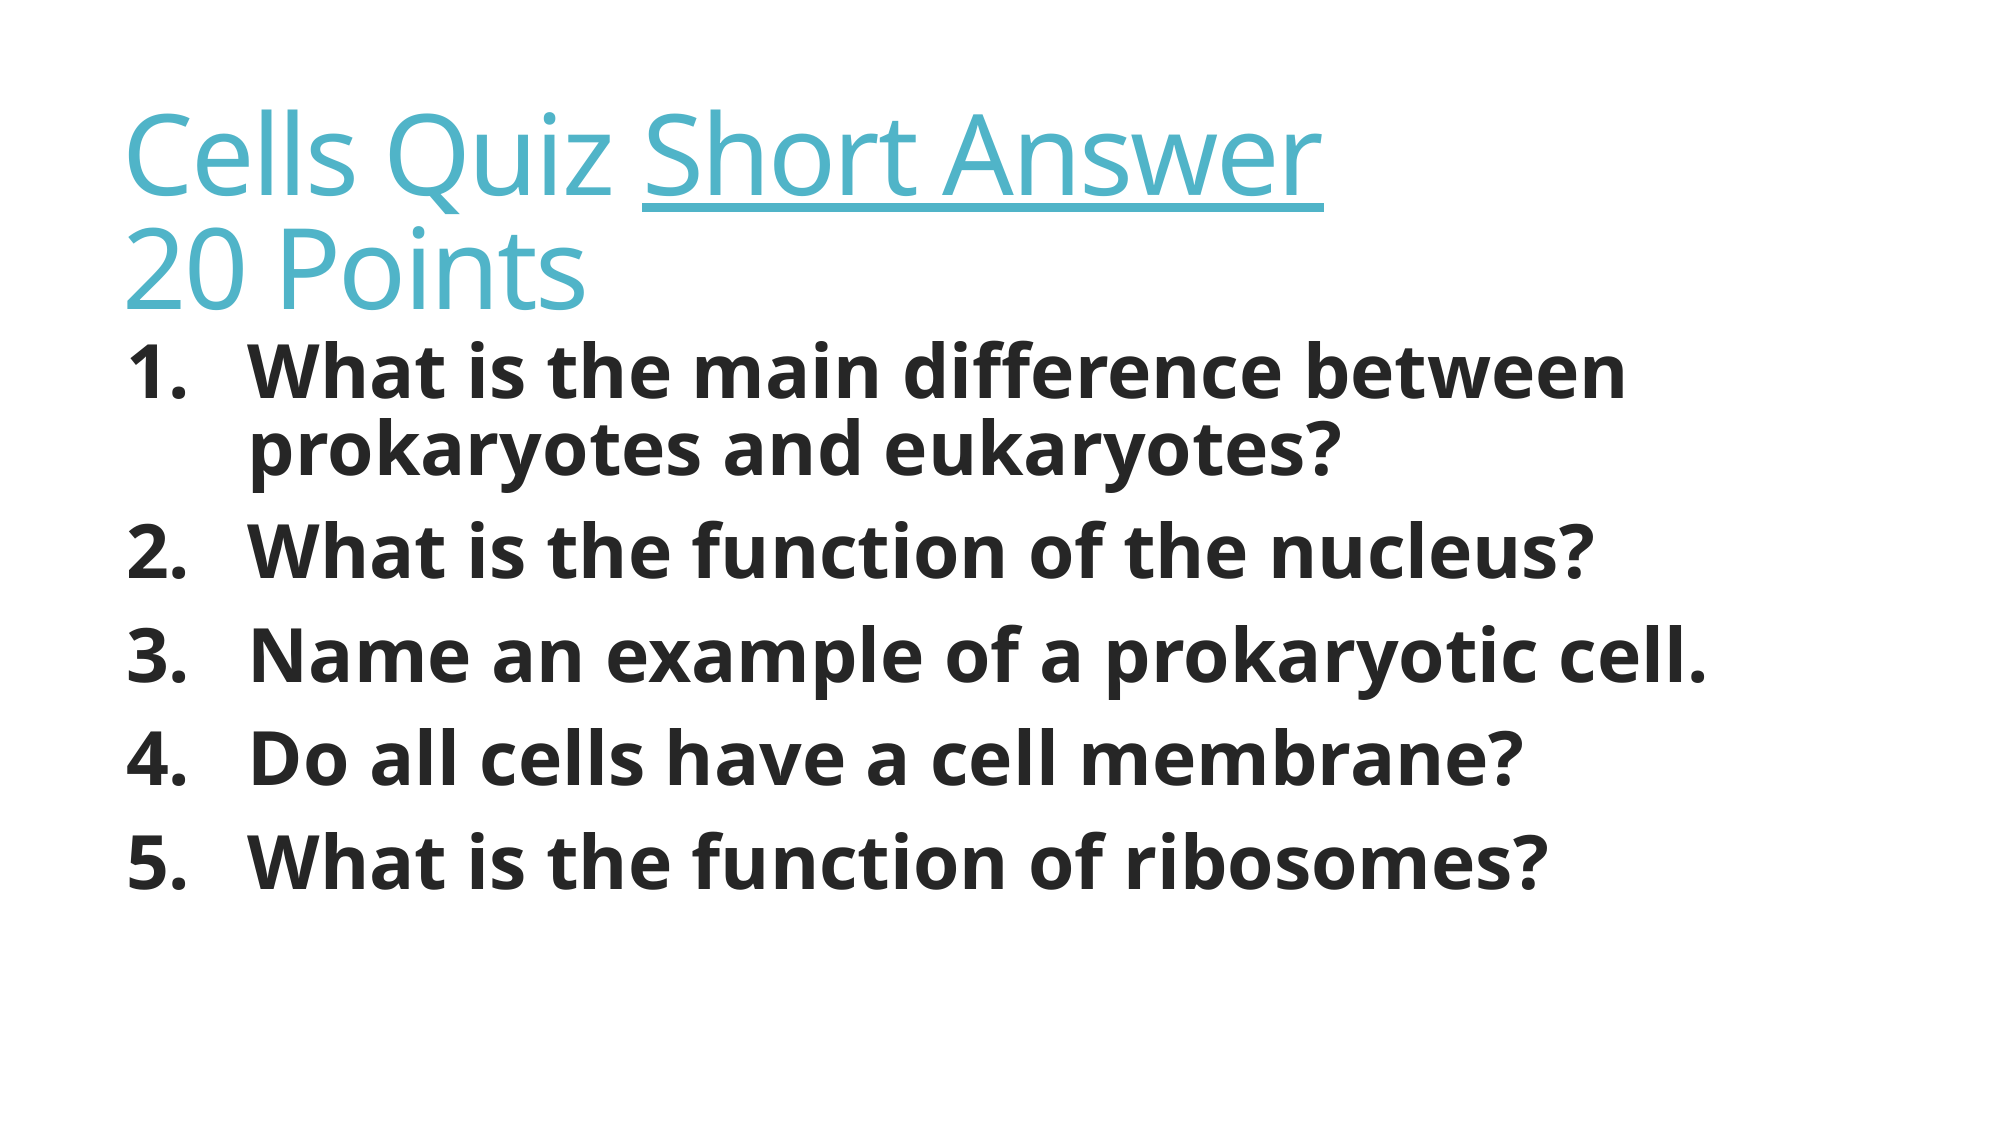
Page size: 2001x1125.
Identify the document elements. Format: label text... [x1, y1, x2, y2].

list What is the main difference between prokaryotes and eukaryotes? What is the function of the nucleus? Name an example of a prokaryotic cell. Do all cells have a cell membrane? What is the function of ribosomes? [111, 329, 1876, 948]
title Cells Quiz Short Answer 20 Points [107, 81, 1875, 354]
